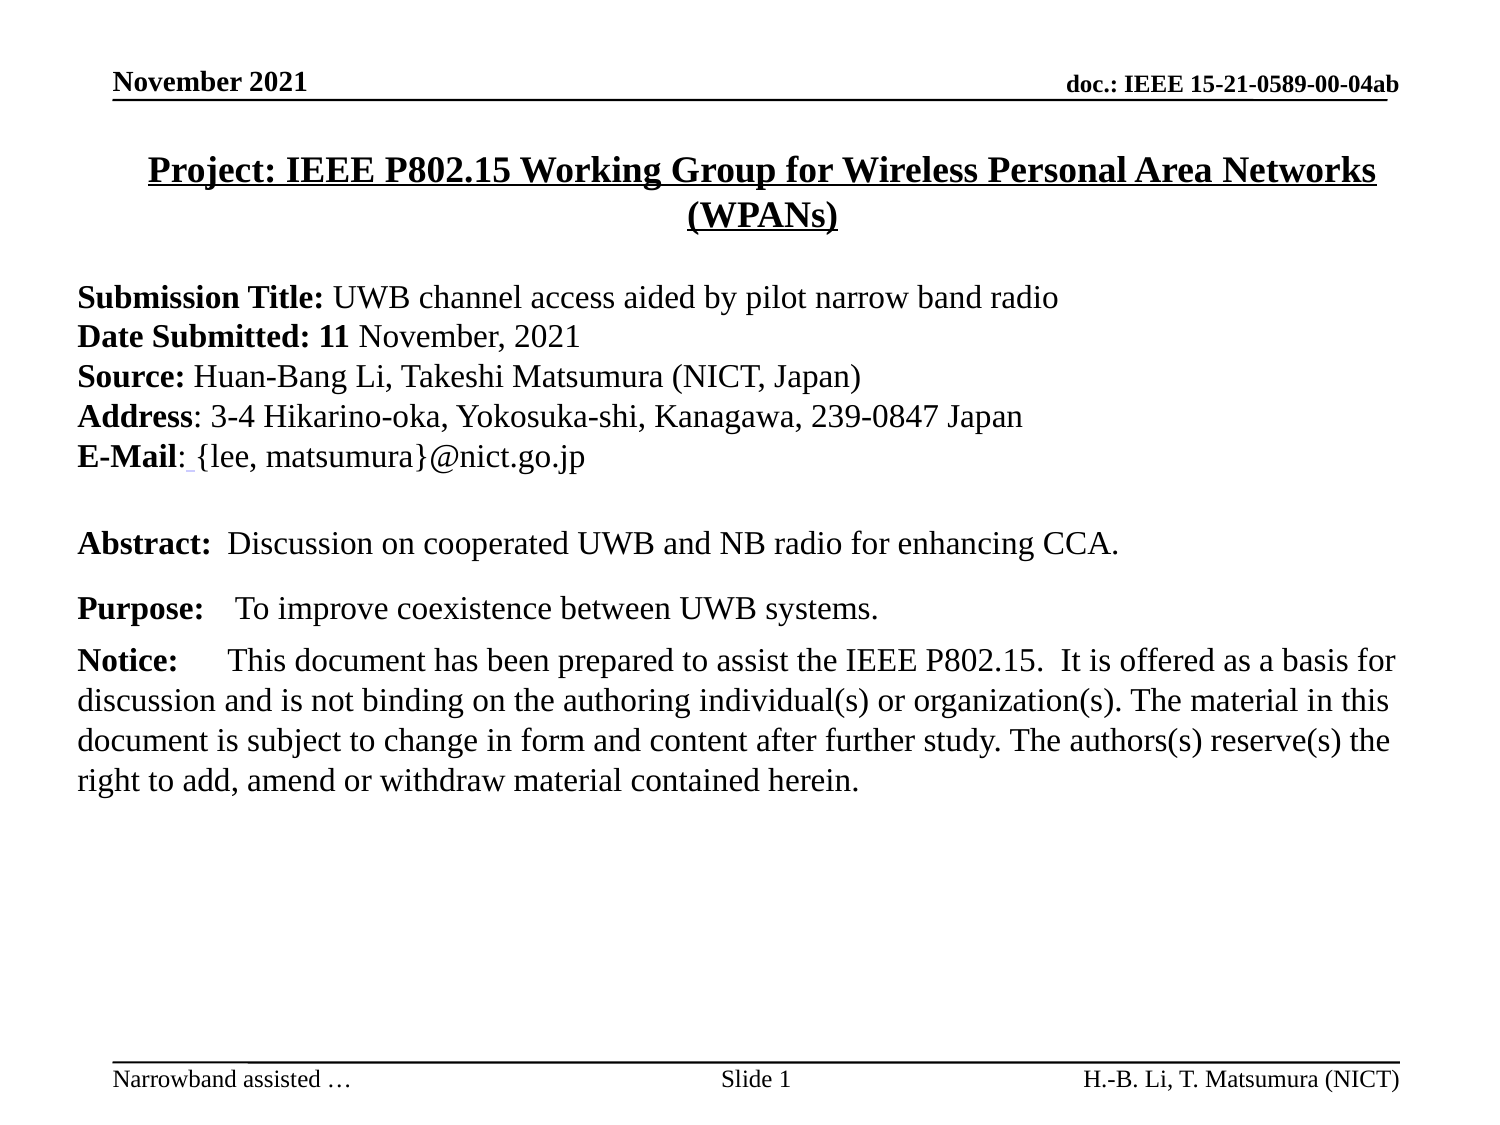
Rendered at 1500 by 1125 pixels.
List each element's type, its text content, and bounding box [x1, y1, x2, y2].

slide_number Slide 1 [712, 1062, 800, 1093]
text_box Project: IEEE P802.15 Working Group for Wireless Personal Area Networks (WPANs) Submission Title: UWB channel access aided by pilot narrow band radio Date Submitted: 11 November, 2021 Source: Huan-Bang Li, Takeshi Matsumura (NICT, Japan) Address: 3-4 Hikarino-oka, Yokosuka-shi, Kanagawa, 239-0847 Japan E-Mail: {lee, matsumura}@nict.go.jp Abstract: Discussion on cooperated UWB and NB radio for enhancing CCA. Purpose: To improve coexistence between UWB systems. Notice: This document has been prepared to assist the IEEE P802.15. It is offered as a basis for discussion and is not binding on the authoring individual(s) or organization(s). The material in this document is subject to change in form and content after further study. The authors(s) reserve(s) the right to add, amend or withdraw material contained herein. [62, 137, 1463, 806]
